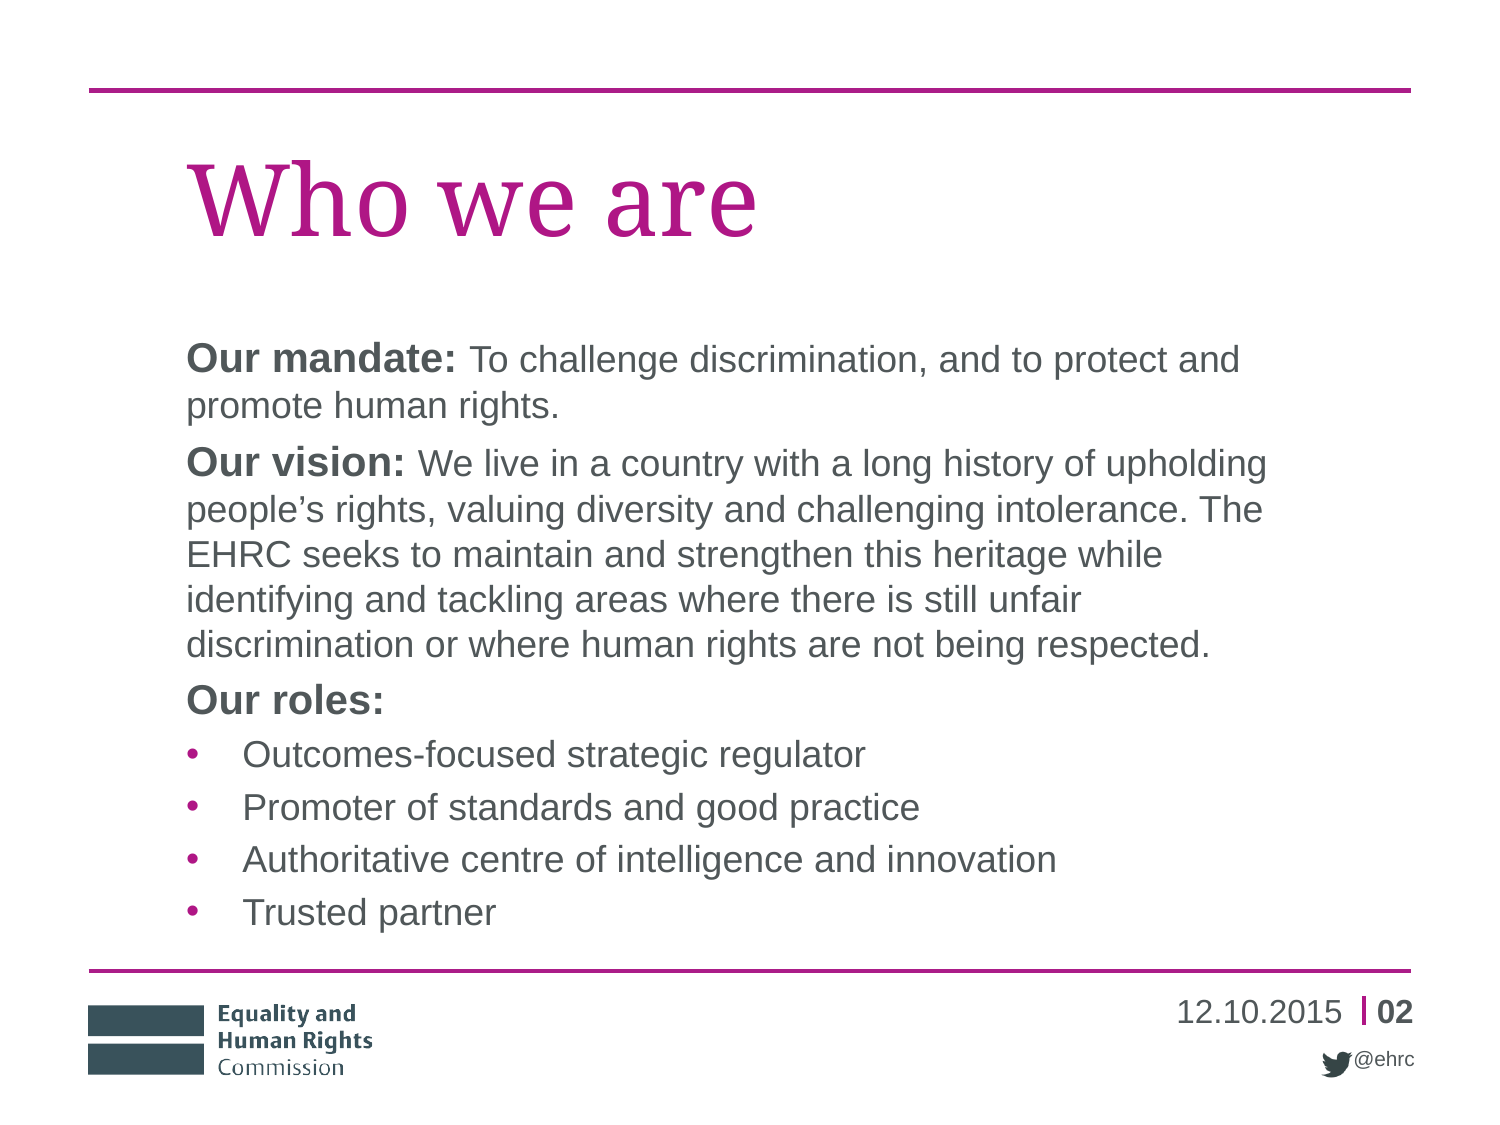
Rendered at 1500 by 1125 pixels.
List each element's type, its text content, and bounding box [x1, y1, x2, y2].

title Who we are [171, 137, 1316, 255]
list Our mandate: To challenge discrimination, and to protect and promote human rights. Our vision: We live in a country with a long history of upholding people’s rights, valuing diversity and challenging intolerance. The EHRC seeks to maintain and strengthen this heritage while identifying and tackling areas where there is still unfair discrimination or where human rights are not being respected. Our roles: Outcomes-focused strategic regulator Promoter of standards and good practice Authoritative centre of intelligence and innovation Trusted partner [171, 255, 1317, 504]
list 12.10.2015 [962, 982, 1347, 1038]
list 02 [1347, 982, 1429, 1038]
picture [1311, 1043, 1359, 1085]
picture [217, 1001, 373, 1076]
